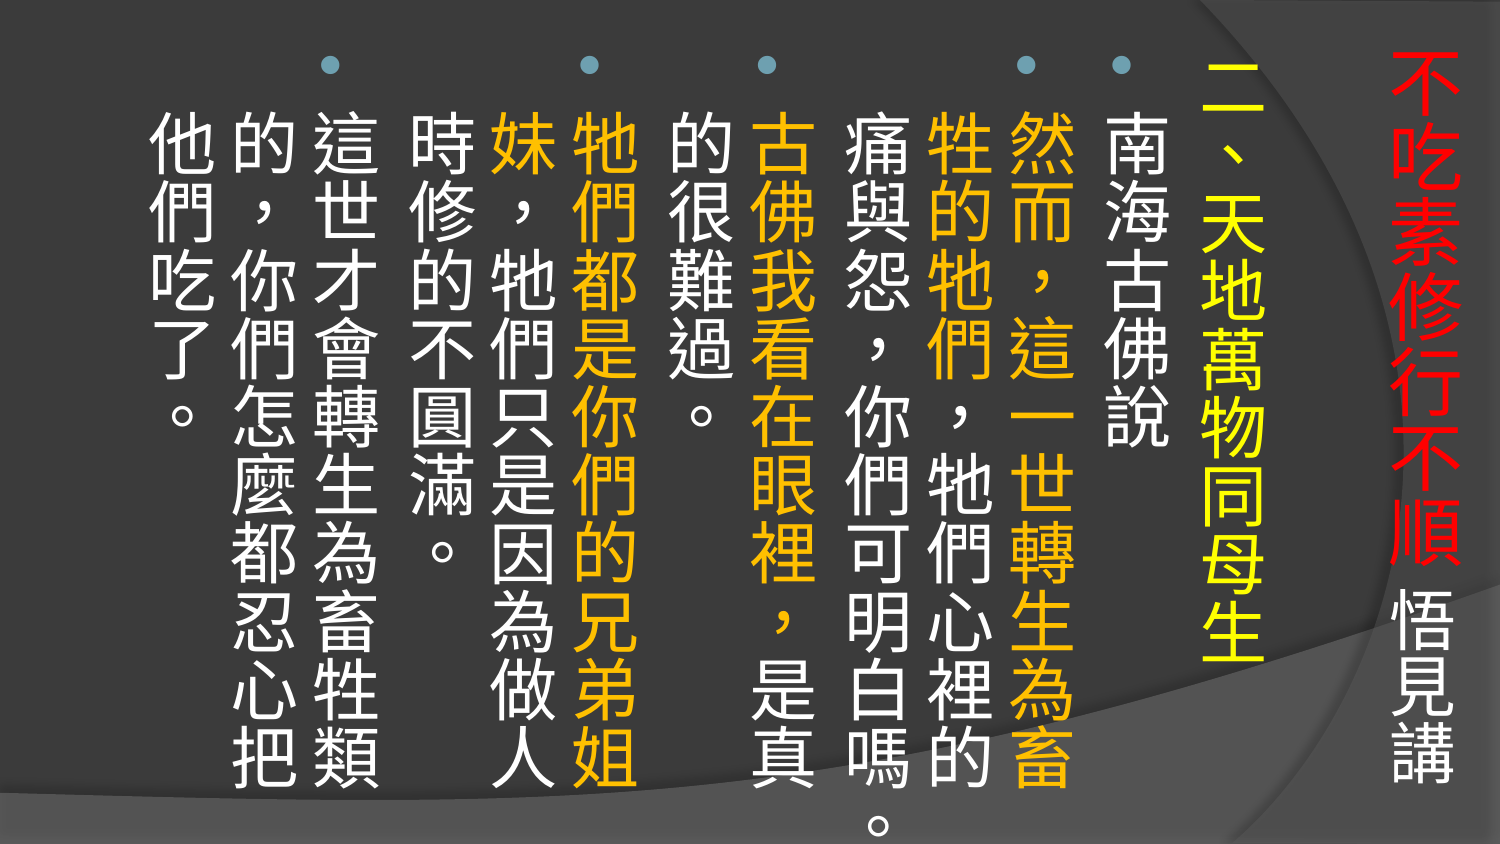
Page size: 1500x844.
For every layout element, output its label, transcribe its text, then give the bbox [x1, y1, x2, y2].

list 二、天地萬物同母生 南海古佛說 然而，這一世轉生為畜牲的牠們，牠們心裡的痛與怨，你們可明白嗎。 古佛我看在眼裡，是真的很難過。 牠們都是你們的兄弟姐妹，牠們只是因為做人時修的不圓滿。 這世才會轉生為畜牲類的，你們怎麼都忍心把他們吃了。 [36, 32, 1353, 809]
title 不吃素修行不順 悟見講 [1364, 21, 1483, 809]
